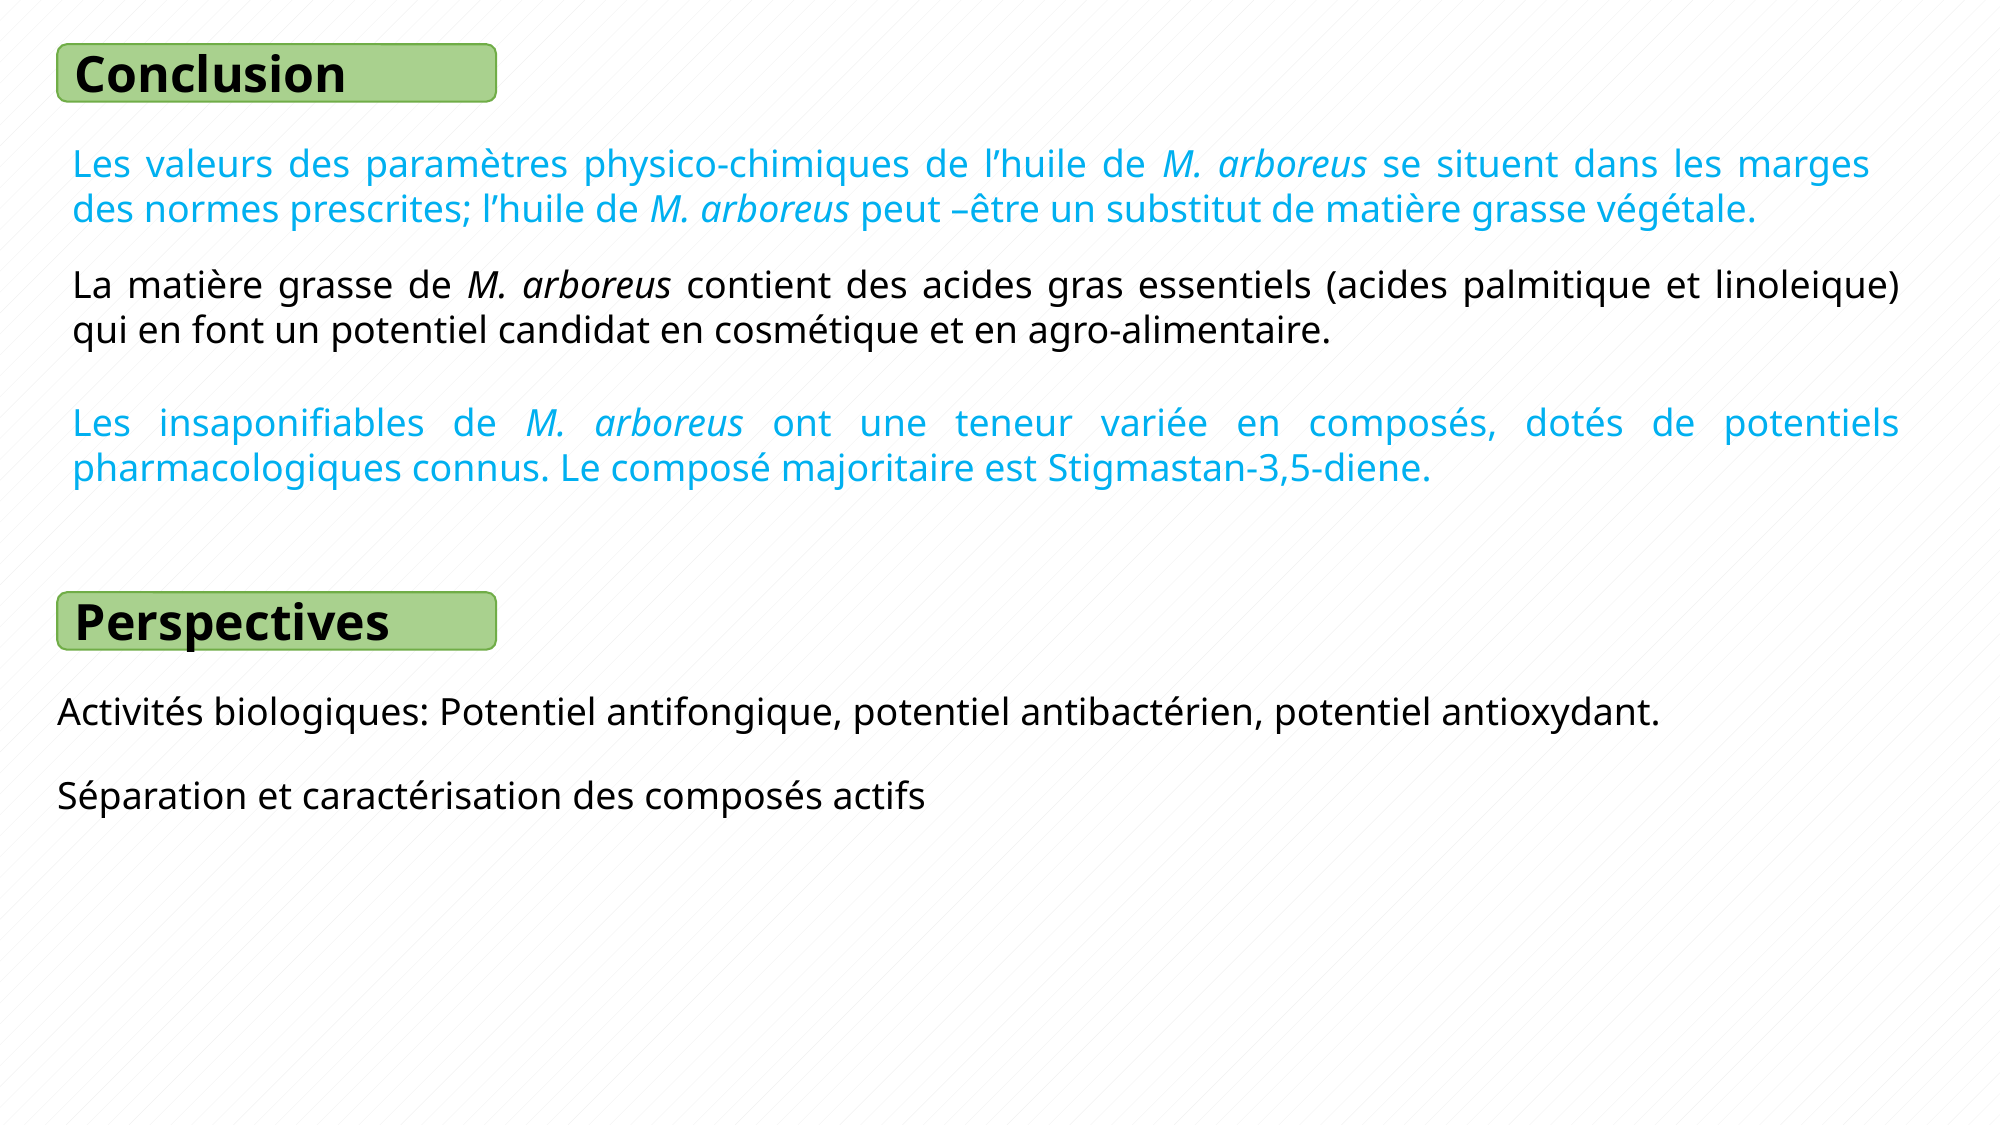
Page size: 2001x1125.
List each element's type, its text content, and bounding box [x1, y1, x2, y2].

text_box Conclusion [56, 43, 498, 103]
text_box La matière grasse de M. arboreus contient des acides gras essentiels (acides palmitique et linoleique) qui en font un potentiel candidat en cosmétique et en agro-alimentaire. [57, 253, 1916, 359]
text_box Les insaponifiables de M. arboreus ont une teneur variée en composés, dotés de potentiels pharmacologiques connus. Le composé majoritaire est Stigmastan-3,5-diene. [57, 391, 1916, 496]
text_box Séparation et caractérisation des composés actifs [42, 764, 1868, 825]
text_box Activités biologiques: Potentiel antifongique, potentiel antibactérien, potentiel antioxydant. [42, 680, 1901, 741]
text_box Perspectives [56, 591, 498, 651]
text_box Les valeurs des paramètres physico-chimiques de l’huile de M. arboreus se situent dans les marges des normes prescrites; l’huile de M. arboreus peut –être un substitut de matière grasse végétale. [57, 132, 1886, 238]
